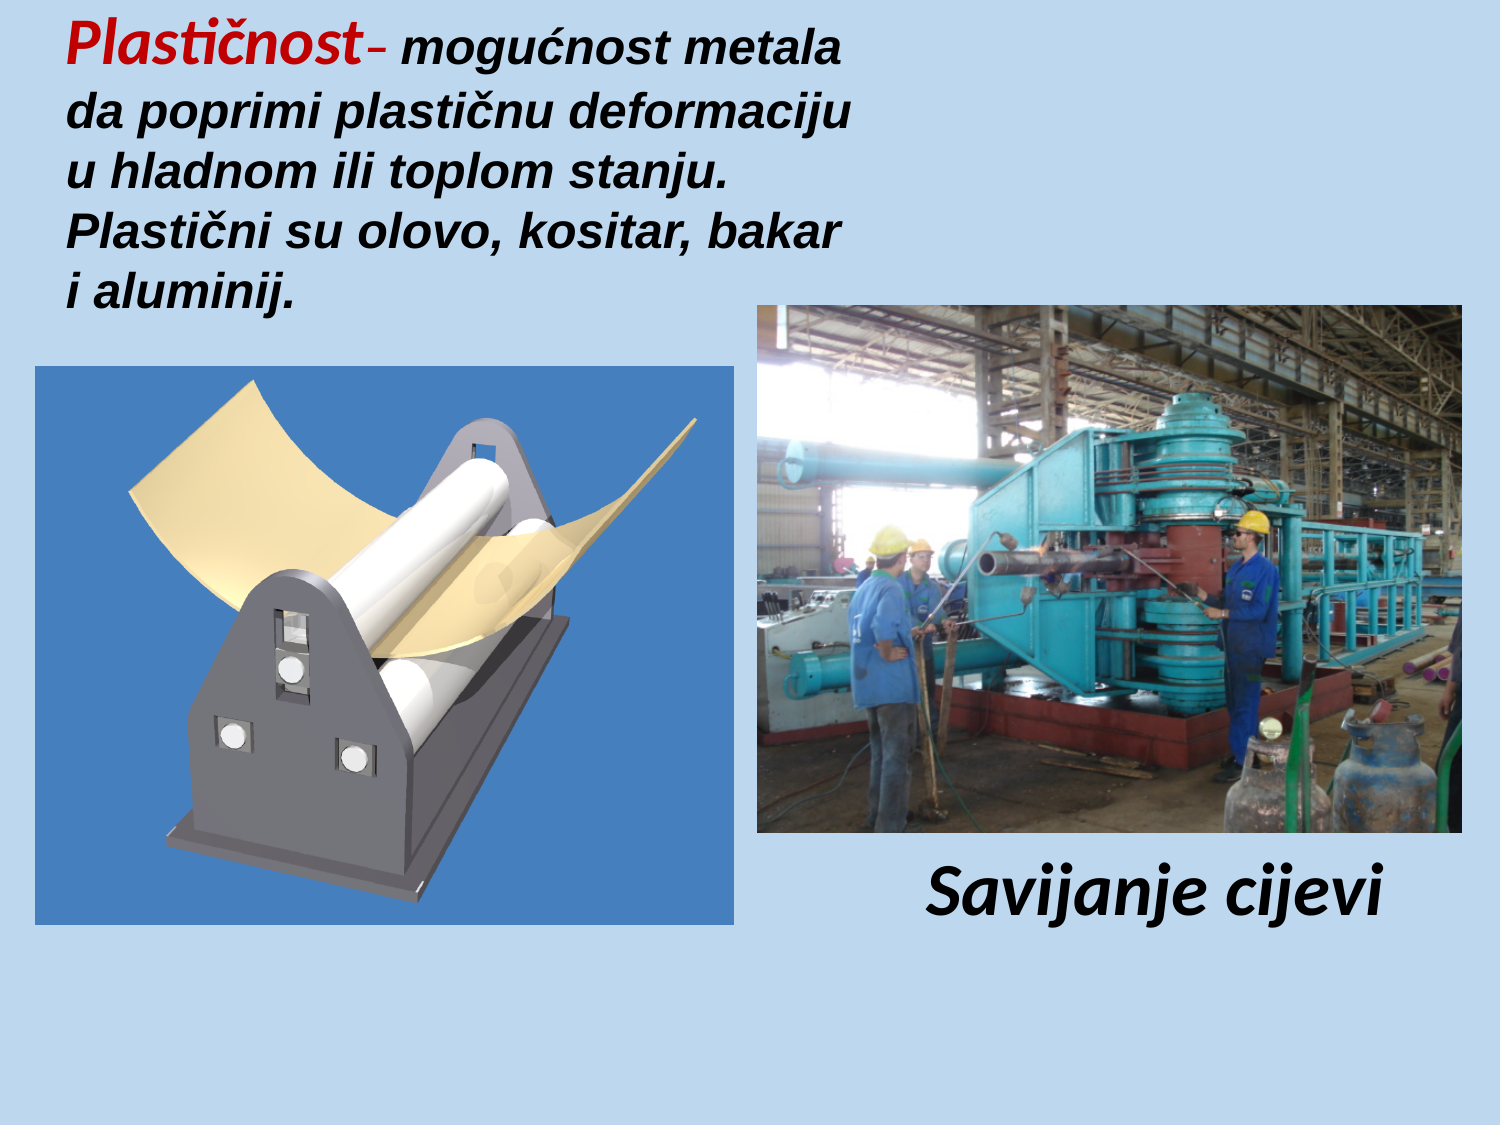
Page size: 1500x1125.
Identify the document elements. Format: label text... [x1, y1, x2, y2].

picture [35, 366, 734, 925]
text_box Savijanje cijevi [896, 833, 1438, 938]
text_box Plastičnost– mogućnost metala da poprimi plastičnu deformaciju u hladnom ili toplom stanju. Plastični su olovo, kositar, bakar i aluminij. [35, 0, 881, 541]
picture [757, 304, 1462, 833]
